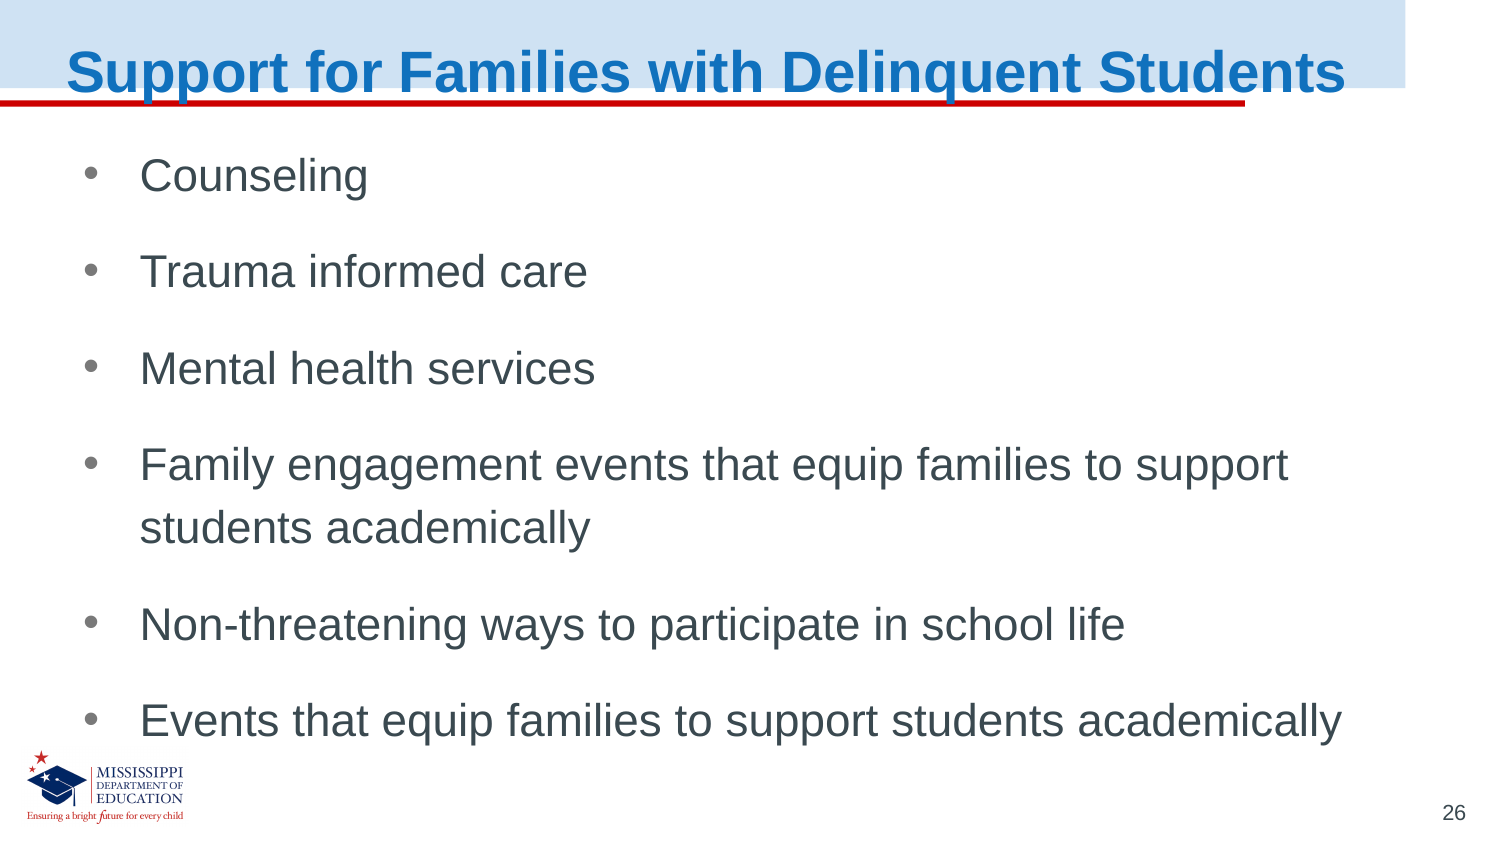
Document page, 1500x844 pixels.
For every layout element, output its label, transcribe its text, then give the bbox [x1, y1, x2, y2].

list Counseling Trauma informed care Mental health services Family engagement events that equip families to support students academically Non-threatening ways to participate in school life Events that equip families to support students academically [68, 122, 1429, 769]
list Support for Families with Delinquent Students [51, 5, 1406, 123]
picture [21, 746, 189, 827]
slide_number 26 [1391, 801, 1482, 841]
